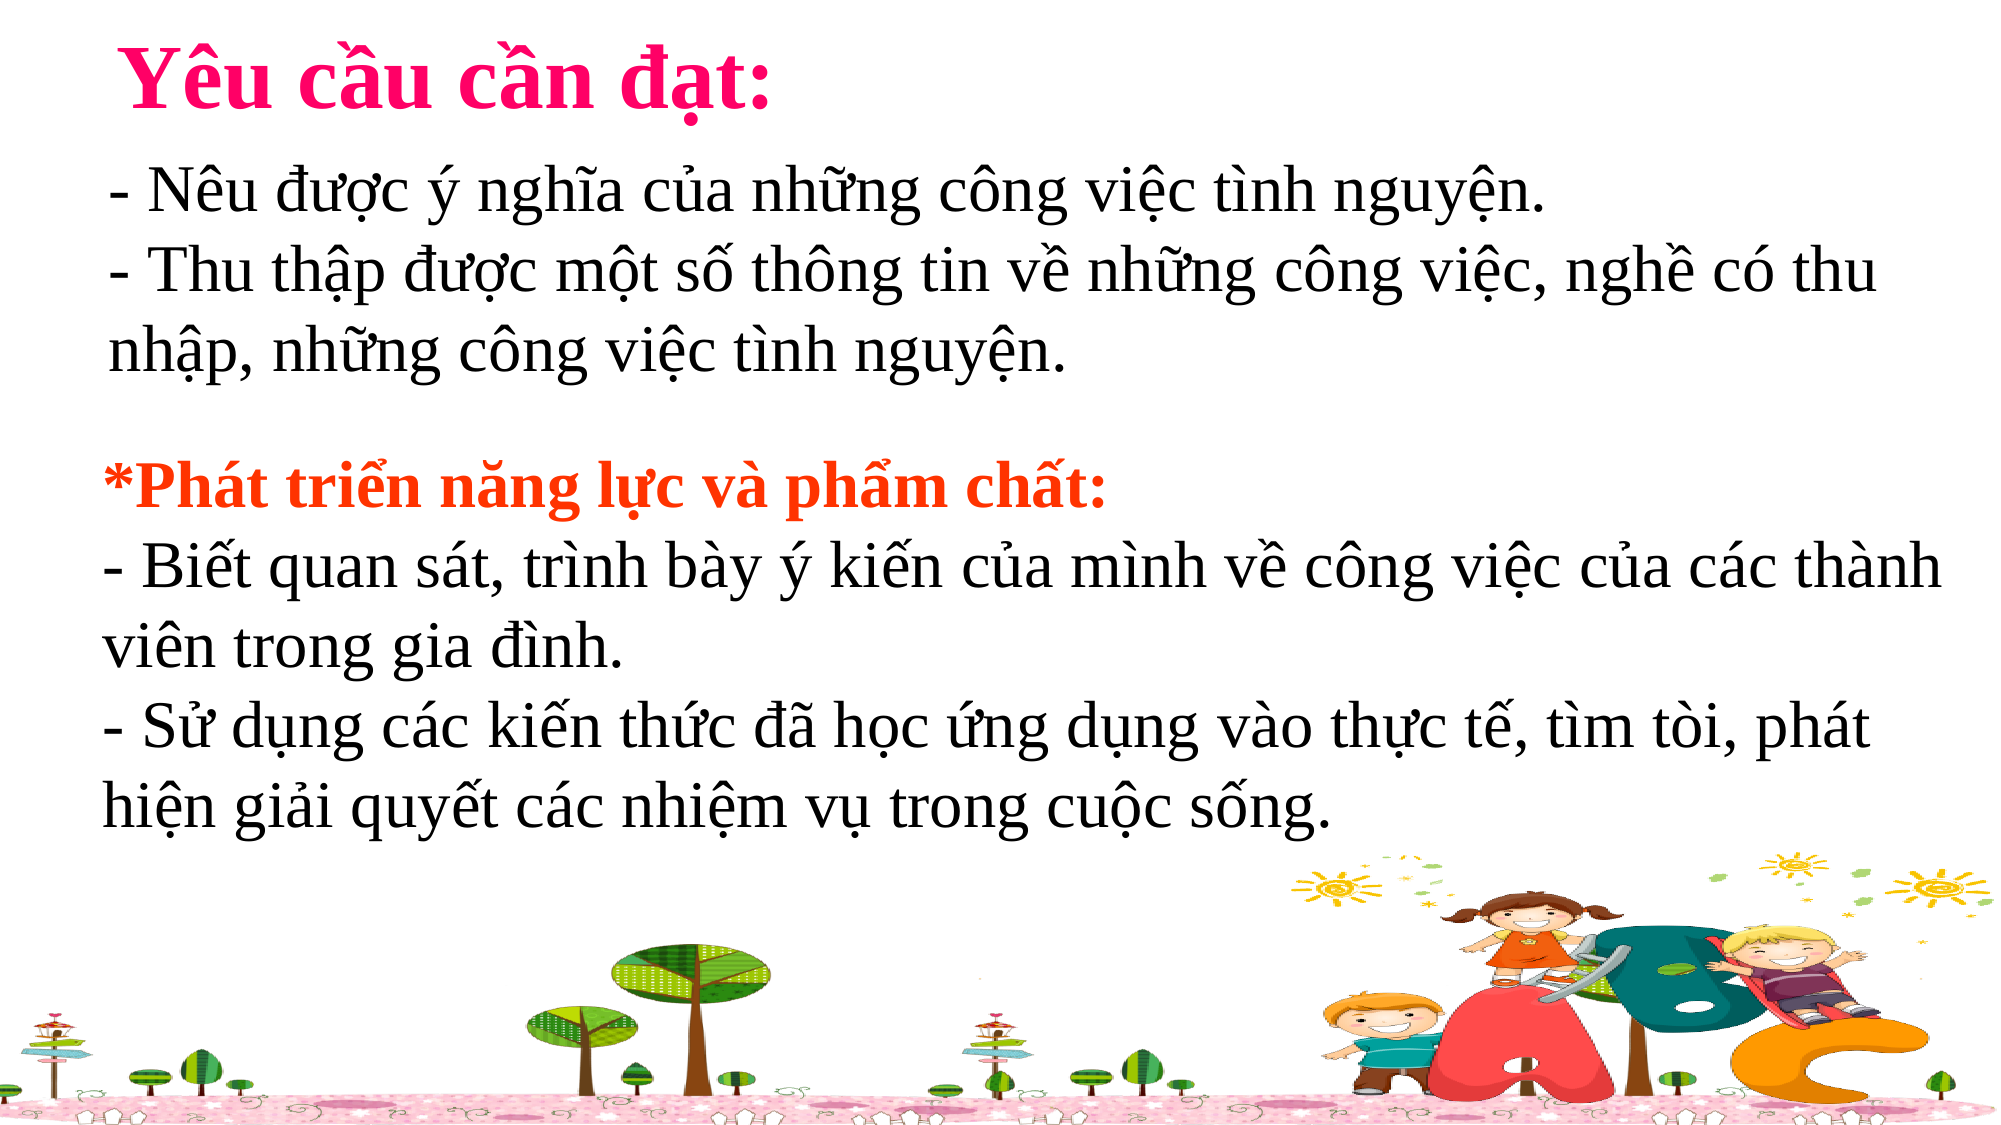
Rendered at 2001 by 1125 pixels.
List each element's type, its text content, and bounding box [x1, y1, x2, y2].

text_box *Phát triển năng lực và phẩm chất: - Biết quan sát, trình bày ý kiến của mình về công việc của các thành viên trong gia đình. - Sử dụng các kiến thức đã học ứng dụng vào thực tế, tìm tòi, phát hiện giải quyết các nhiệm vụ trong cuộc sống. [87, 393, 2000, 848]
text_box - Nêu được ý nghĩa của những công việc tình nguyện. - Thu thập được một số thông tin về những công việc, nghề có thu nhập, những công việc tình nguyện. [93, 137, 2000, 393]
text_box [0, 852, 1997, 1125]
text_box Yêu cầu cần đạt: [101, 9, 832, 135]
